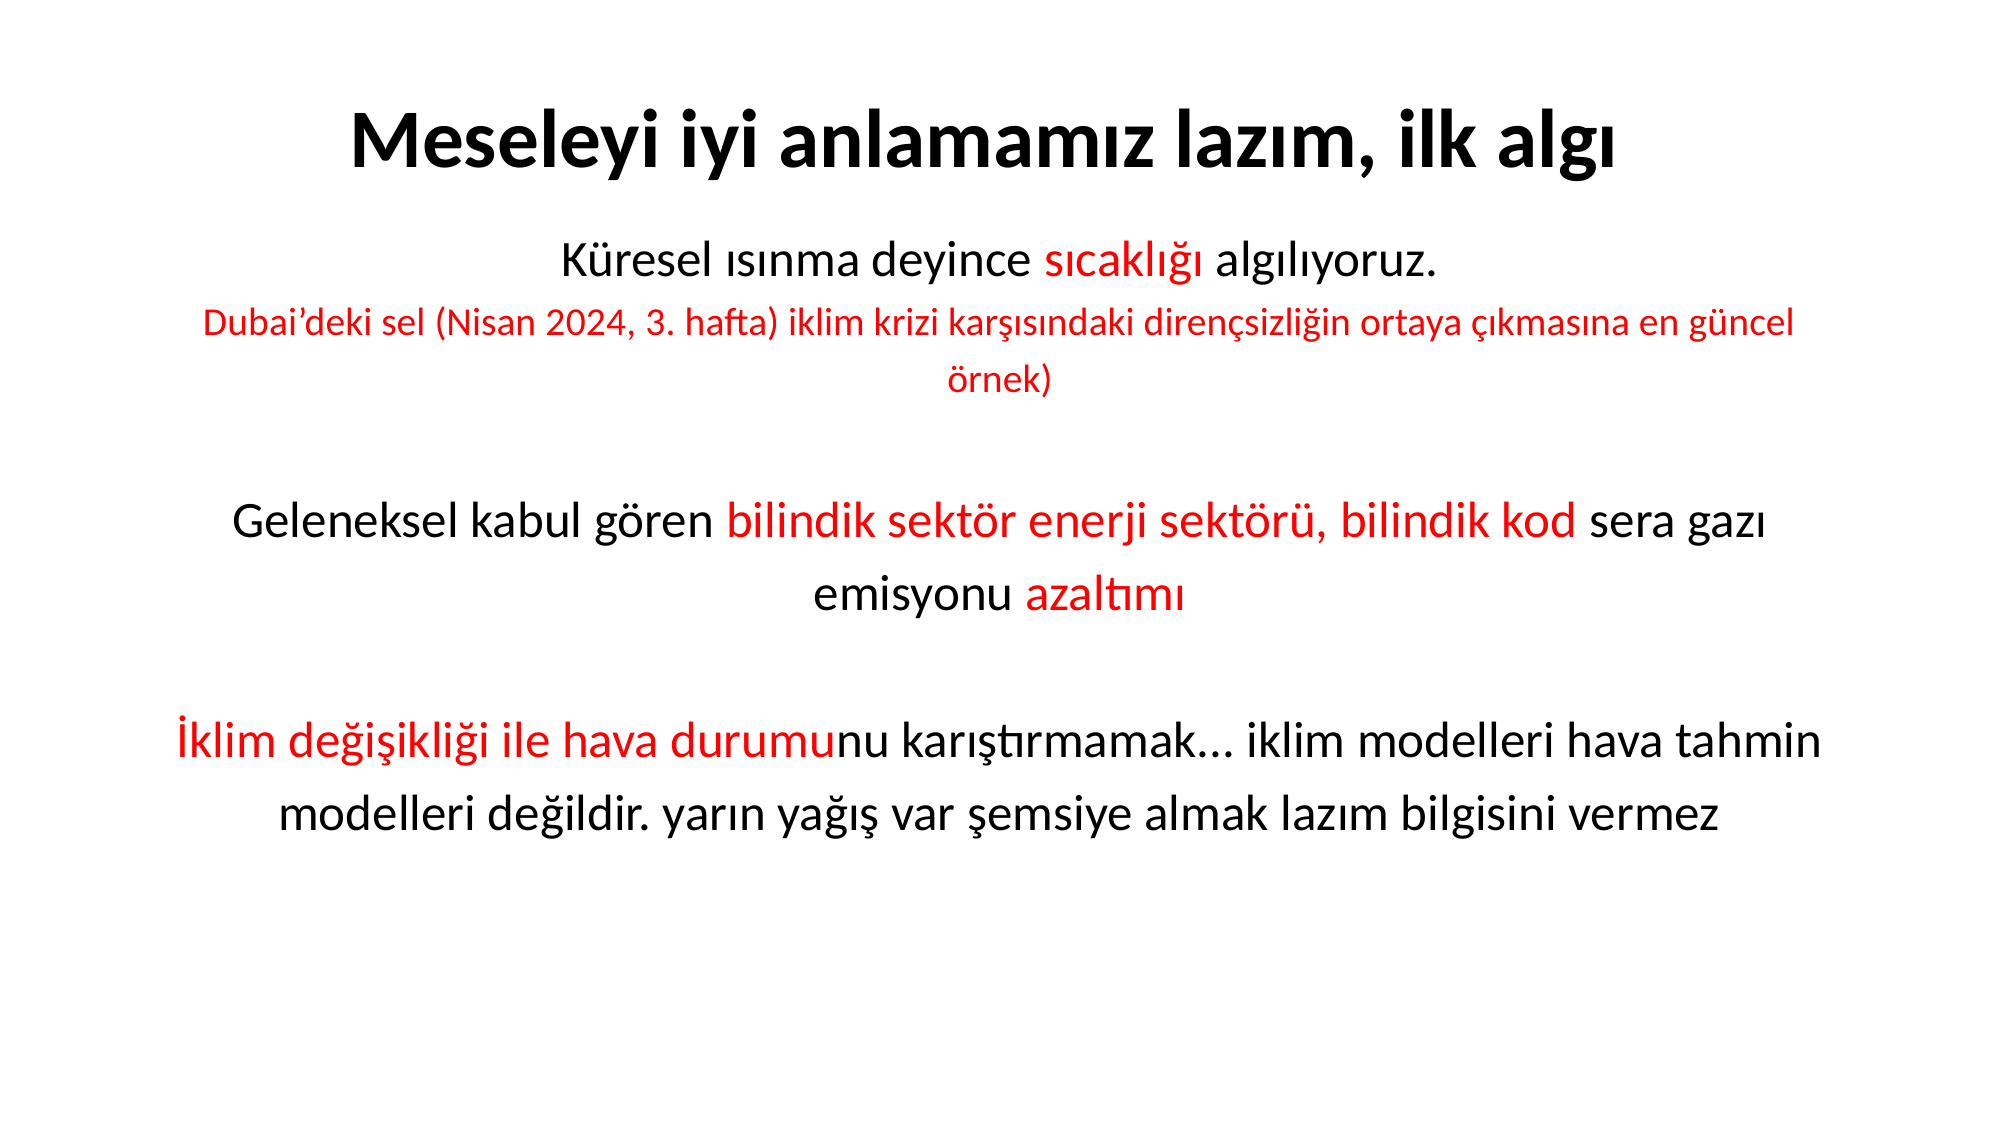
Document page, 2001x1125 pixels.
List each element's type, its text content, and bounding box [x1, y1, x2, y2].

list Küresel ısınma deyince sıcaklığı algılıyoruz. Dubai’deki sel (Nisan 2024, 3. hafta) iklim krizi karşısındaki dirençsizliğin ortaya çıkmasına en güncel örnek) Geleneksel kabul gören bilindik sektör enerji sektörü, bilindik kod sera gazı emisyonu azaltımı İklim değişikliği ile hava durumunu karıştırmamak... iklim modelleri hava tahmin modelleri değildir. yarın yağış var şemsiye almak lazım bilgisini vermez [143, 205, 1857, 920]
title Meseleyi iyi anlamamız lazım, ilk algı [131, 25, 1857, 243]
